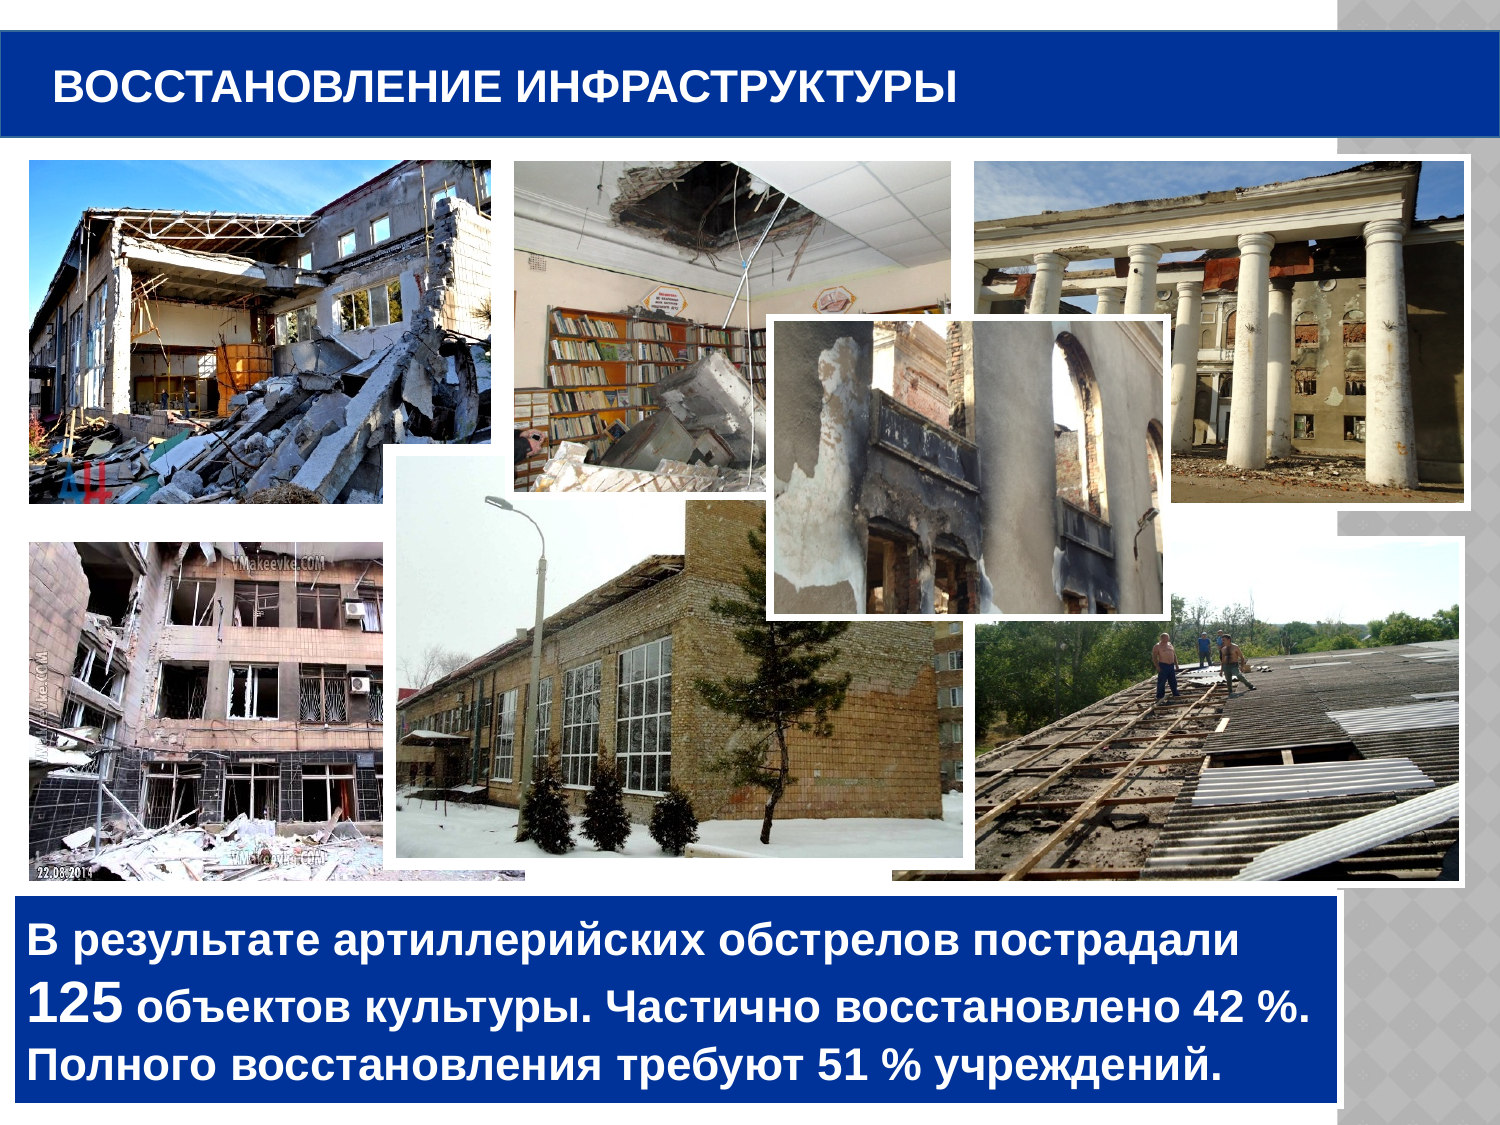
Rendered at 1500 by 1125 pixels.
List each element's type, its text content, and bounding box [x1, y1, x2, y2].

text_box ВОССТАНОВЛЕНИЕ ИНФРАСТРУКТУРЫ [0, 31, 1500, 138]
picture [513, 160, 1465, 614]
picture [28, 160, 964, 859]
text_box В результате артиллерийских обстрелов пострадали 125 объектов культуры. Частично восстановлено 42 %. Полного восстановления требуют 51 % учреждений. [11, 893, 1341, 1106]
picture [891, 541, 1460, 882]
picture [28, 541, 526, 882]
